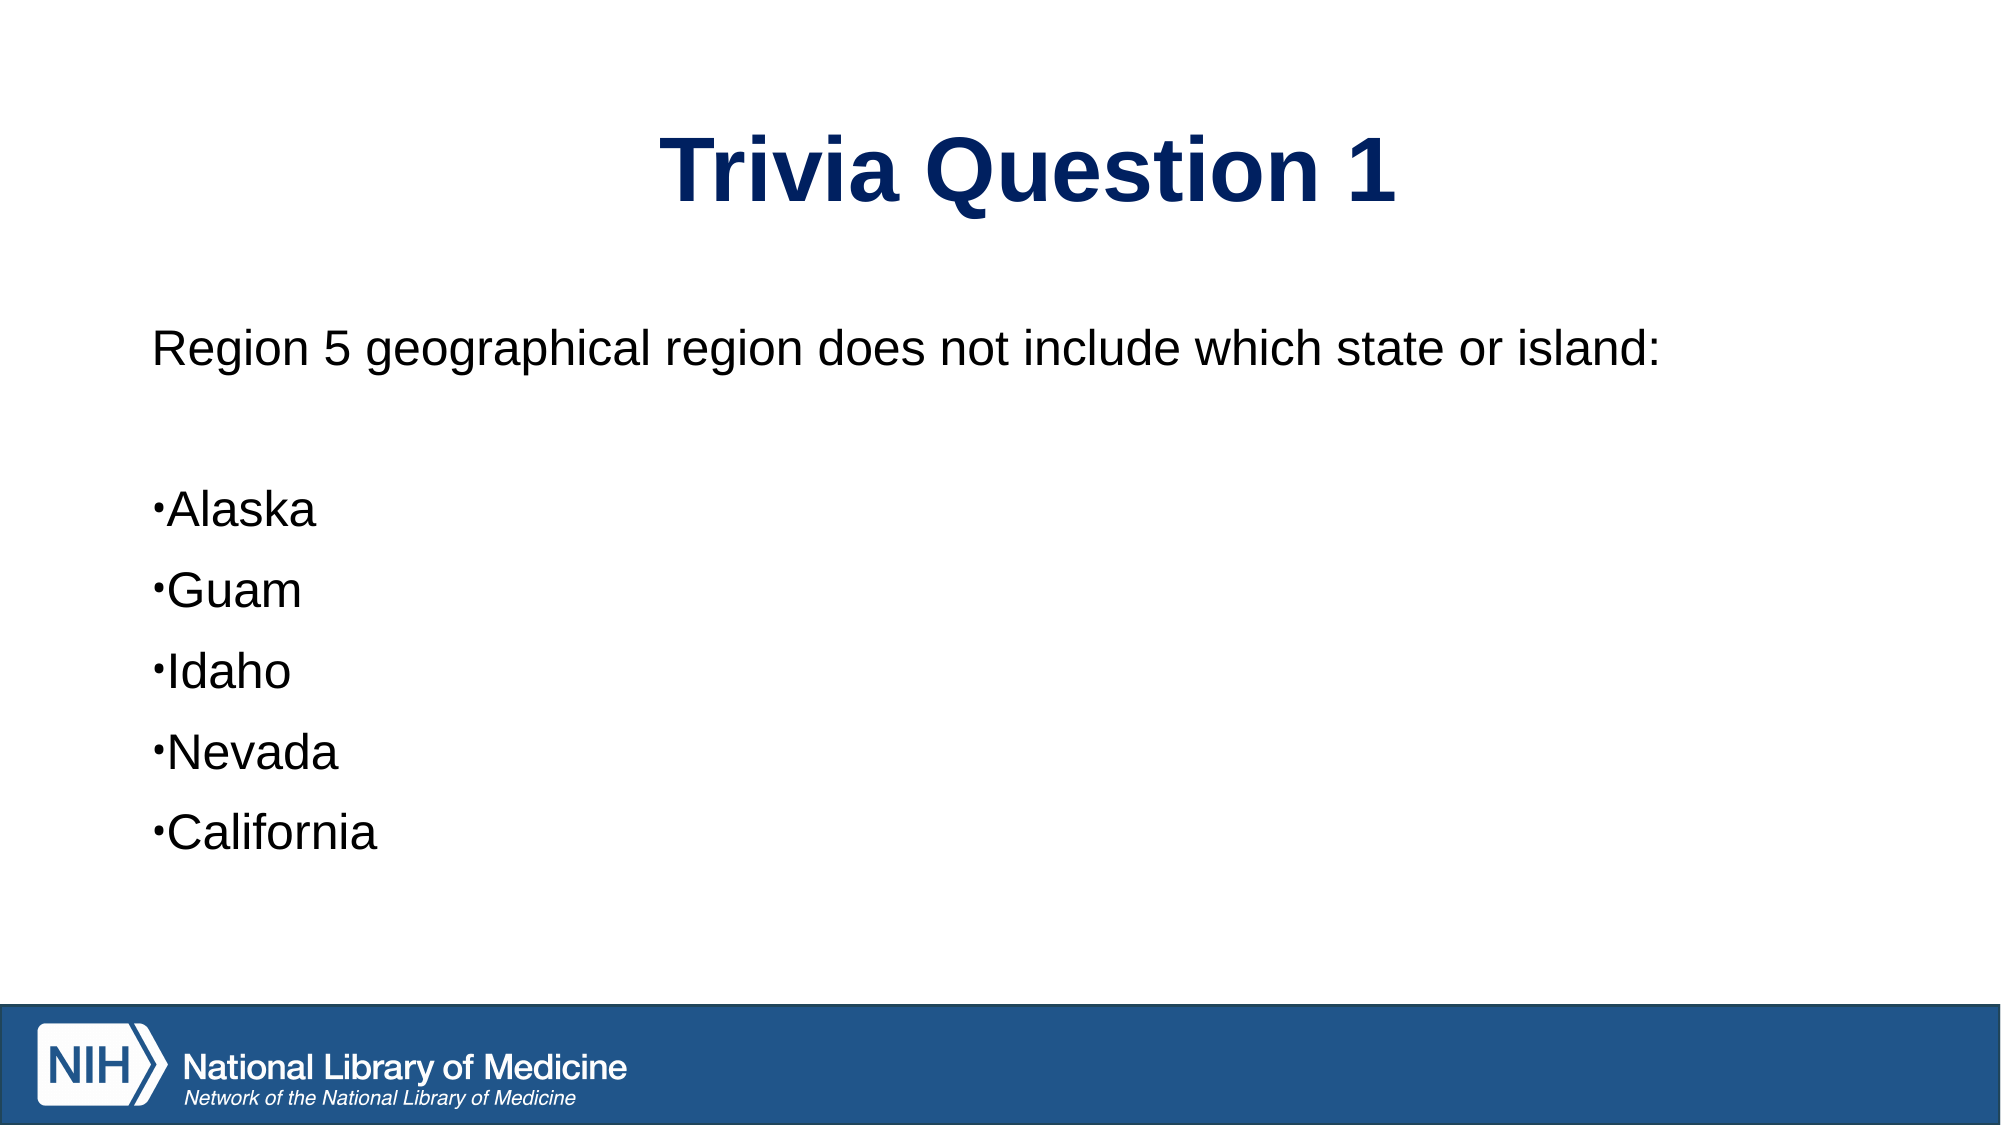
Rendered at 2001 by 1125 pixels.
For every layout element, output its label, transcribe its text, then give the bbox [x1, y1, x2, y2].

list Region 5 geographical region does not include which state or island: Alaska Guam Idaho Nevada California [136, 303, 1922, 975]
picture [37, 1023, 627, 1118]
title Trivia Question 1 [136, 80, 1922, 264]
